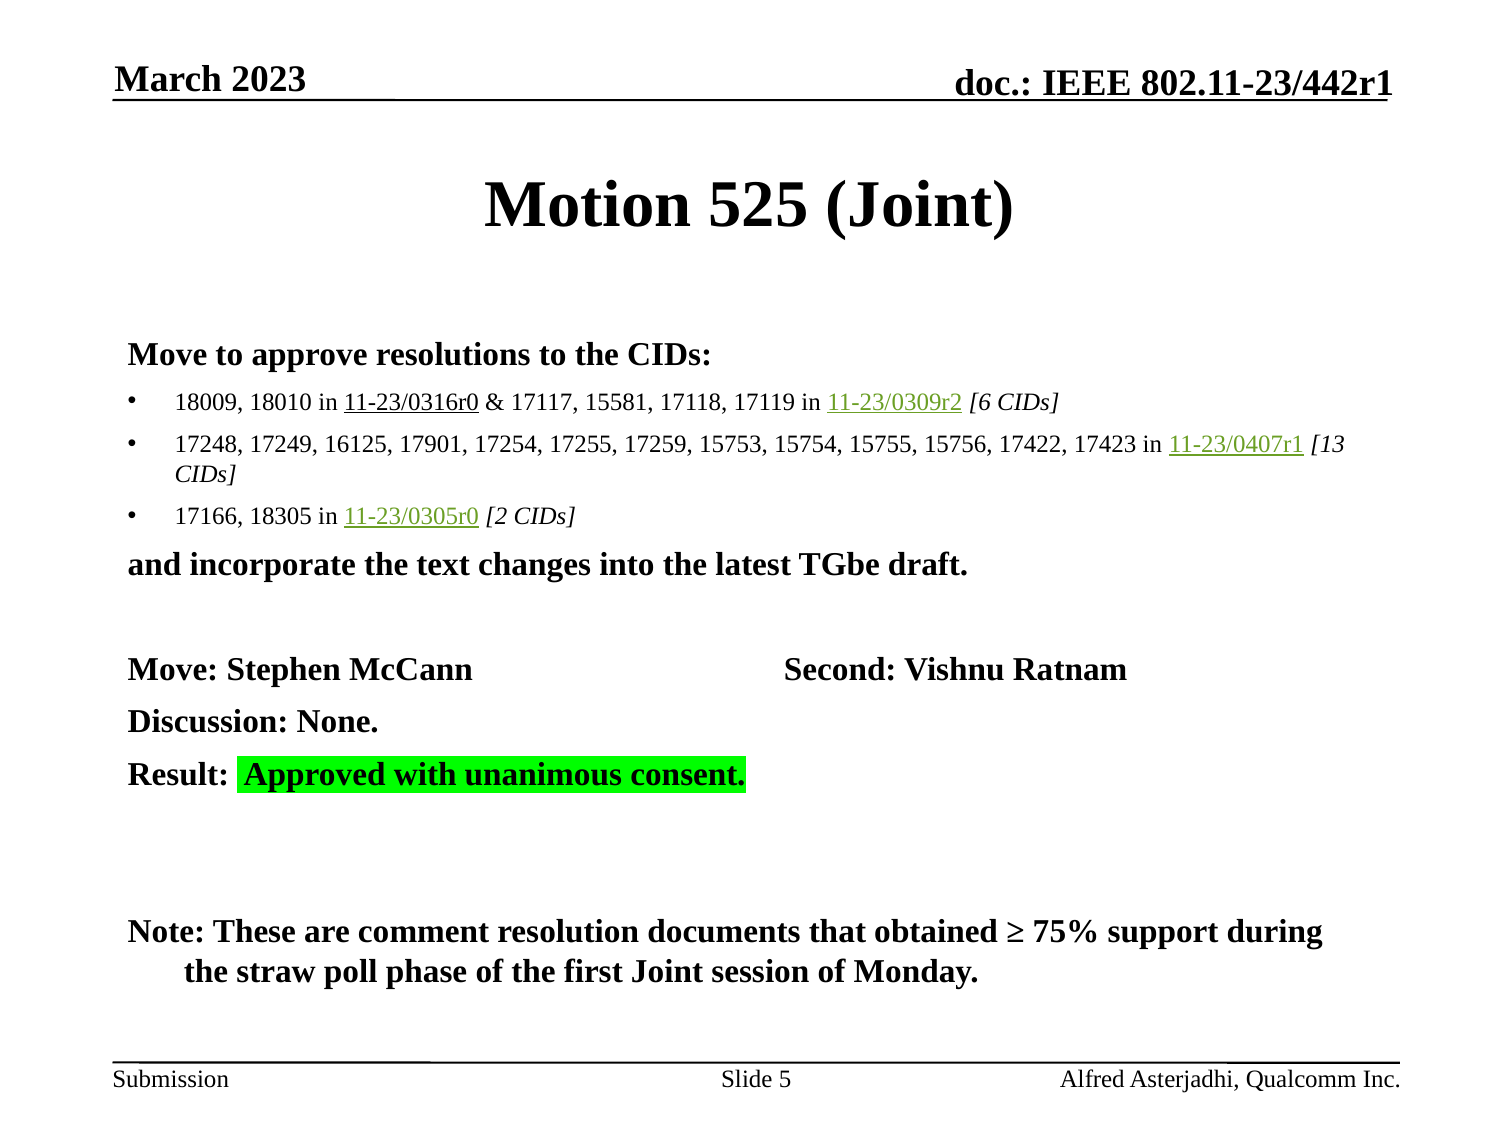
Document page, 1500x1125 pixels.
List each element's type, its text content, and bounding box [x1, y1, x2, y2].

list Move to approve resolutions to the CIDs: 18009, 18010 in 11-23/0316r0 & 17117, 15581, 17118, 17119 in 11-23/0309r2 [6 CIDs] 17248, 17249, 16125, 17901, 17254, 17255, 17259, 15753, 15754, 15755, 15756, 17422, 17423 in 11-23/0407r1 [13 CIDs] 17166, 18305 in 11-23/0305r0 [2 CIDs] and incorporate the text changes into the latest TGbe draft. Move: Stephen McCann Second: Vishnu Ratnam Discussion: None. Result: Approved with unanimous consent. Note: These are comment resolution documents that obtained ≥ 75% support during the straw poll phase of the first Joint session of Monday. [112, 324, 1388, 1000]
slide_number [114, 54, 423, 100]
footer Alfred Asterjadhi, Qualcomm Inc. [878, 1061, 1402, 1093]
title Motion 525 (Joint) [112, 112, 1388, 288]
slide_number Slide 5 [712, 1061, 800, 1123]
